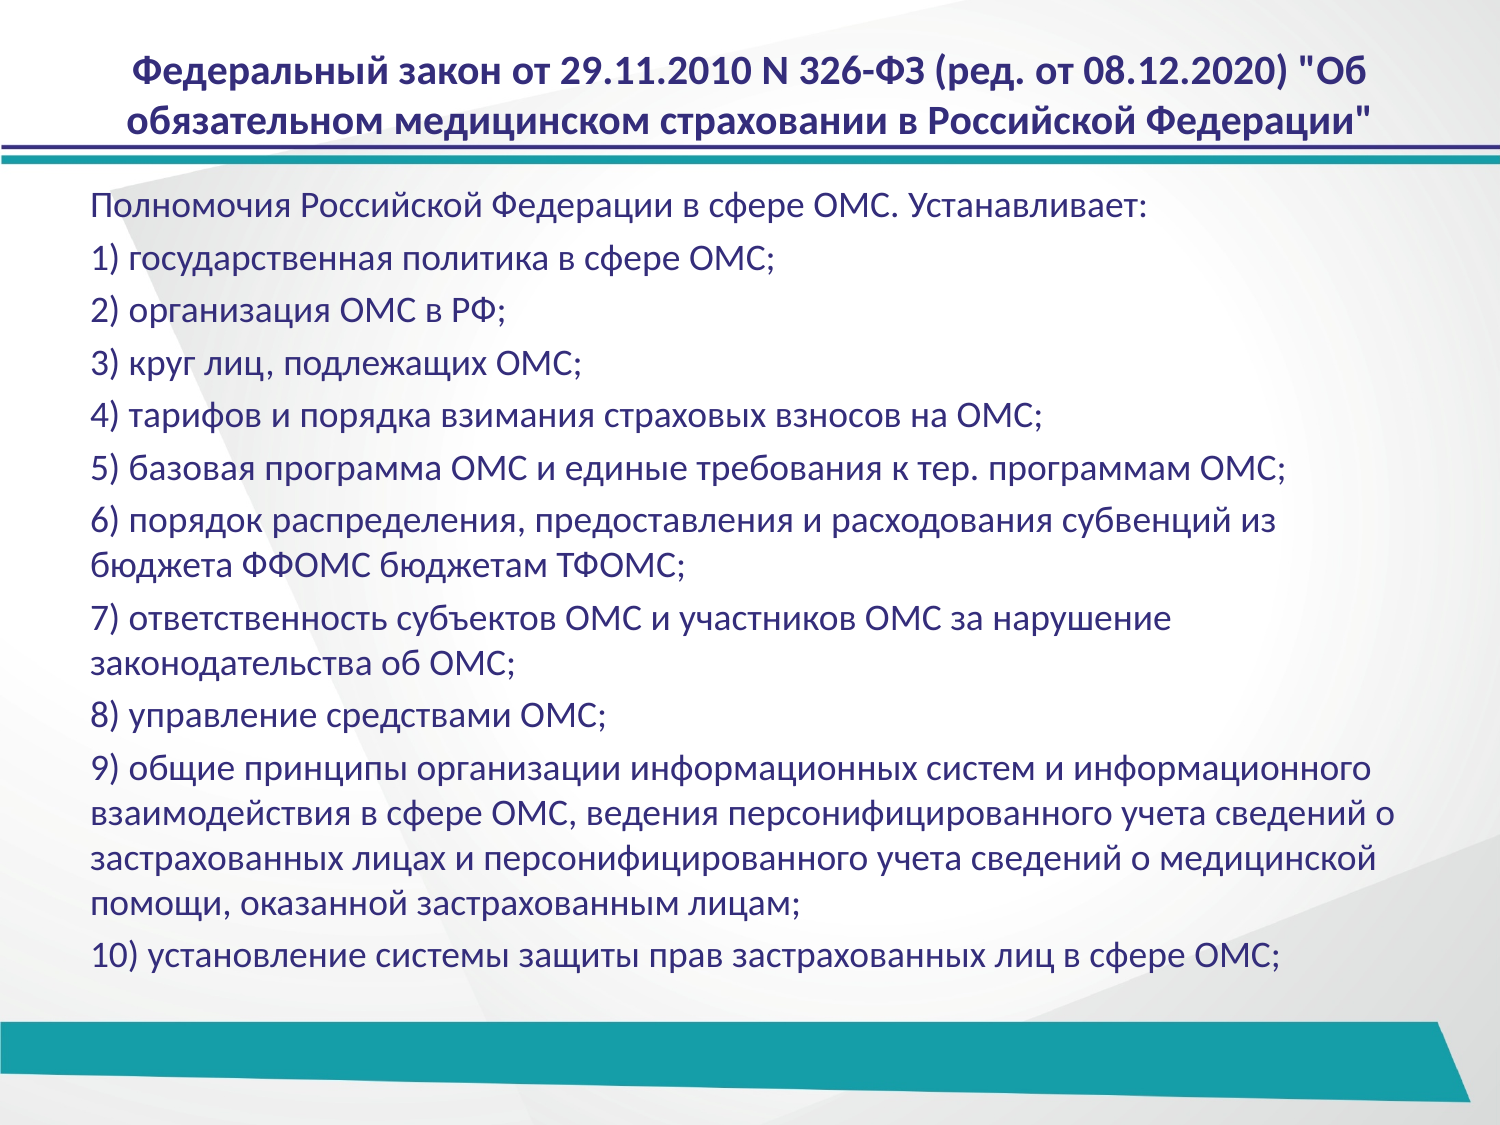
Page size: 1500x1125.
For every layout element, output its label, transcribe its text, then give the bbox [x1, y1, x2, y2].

list Полномочия Российской Федерации в сфере ОМС. Устанавливает: 1) государственная политика в сфере ОМС; 2) организация ОМС в РФ; 3) круг лиц, подлежащих ОМС; 4) тарифов и порядка взимания страховых взносов на ОМС; 5) базовая программа ОМС и единые требования к тер. программам ОМС; 6) порядок распределения, предоставления и расходования субвенций из бюджета ФФОМС бюджетам ТФОМС; 7) ответственность субъектов ОМС и участников ОМС за нарушение законодательства об ОМС; 8) управление средствами ОМС; 9) общие принципы организации информационных систем и информационного взаимодействия в сфере ОМС, ведения персонифицированного учета сведений о застрахованных лицах и персонифицированного учета сведений о медицинской помощи, оказанной застрахованным лицам; 10) установление системы защиты прав застрахованных лиц в сфере ОМС; [75, 172, 1425, 1047]
title Федеральный закон от 29.11.2010 N 326-ФЗ (ред. от 08.12.2020) "Об обязательном медицинском страховании в Российской Федерации" [75, 45, 1425, 141]
picture [0, 0, 1500, 1125]
